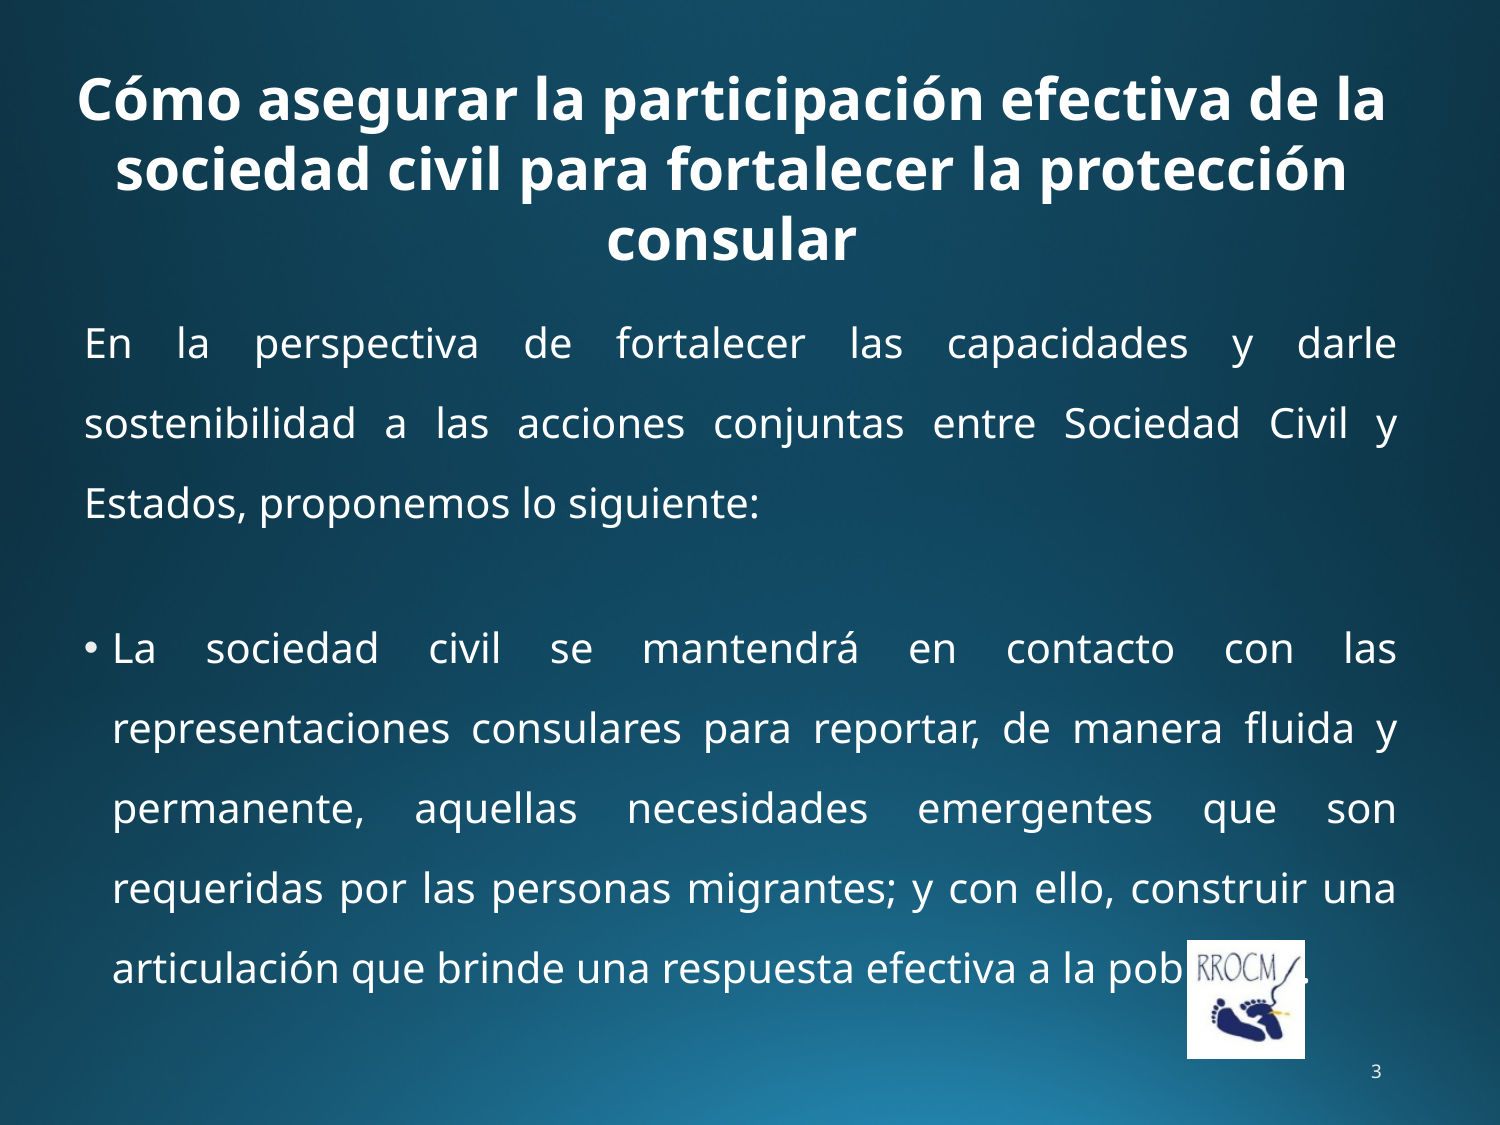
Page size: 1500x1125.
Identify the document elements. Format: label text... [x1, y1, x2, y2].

picture [0, 0, 1500, 1125]
text_box Cómo asegurar la participación efectiva de la sociedad civil para fortalecer la protección consular [53, 54, 1412, 280]
list En la perspectiva de fortalecer las capacidades y darle sostenibilidad a las acciones conjuntas entre Sociedad Civil y Estados, proponemos lo siguiente: La sociedad civil se mantendrá en contacto con las representaciones consulares para reportar, de manera fluida y permanente, aquellas necesidades emergentes que son requeridas por las personas migrantes; y con ello, construir una articulación que brinde una respuesta efectiva a la población. [68, 278, 1413, 1035]
slide_number 3 [1059, 1042, 1397, 1103]
